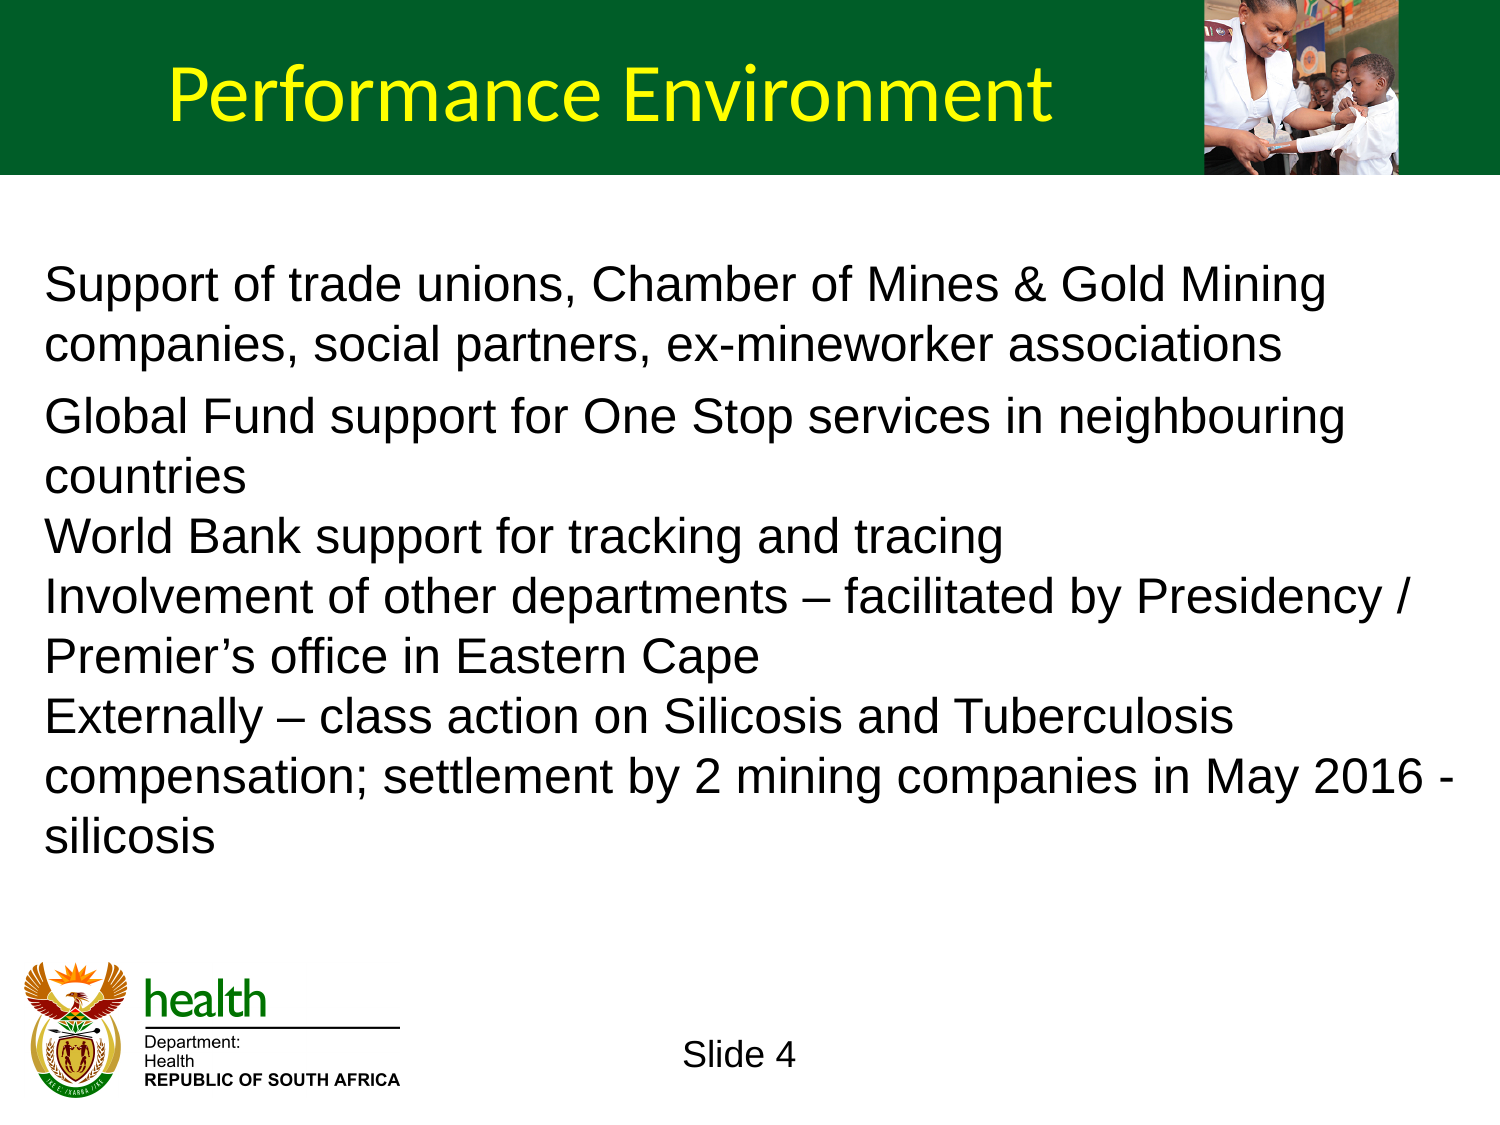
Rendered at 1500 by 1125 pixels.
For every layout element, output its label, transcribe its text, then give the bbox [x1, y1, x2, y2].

title Performance Environment [0, 30, 1224, 130]
list Support of trade unions, Chamber of Mines & Gold Mining companies, social partners, ex-mineworker associations Global Fund support for One Stop services in neighbouring countries World Bank support for tracking and tracing Involvement of other departments – facilitated by Presidency / Premier’s office in Eastern Cape Externally – class action on Silicosis and Tuberculosis compensation; settlement by 2 mining companies in May 2016 - silicosis [29, 243, 1489, 858]
picture [24, 962, 400, 1098]
picture [1204, 0, 1399, 175]
